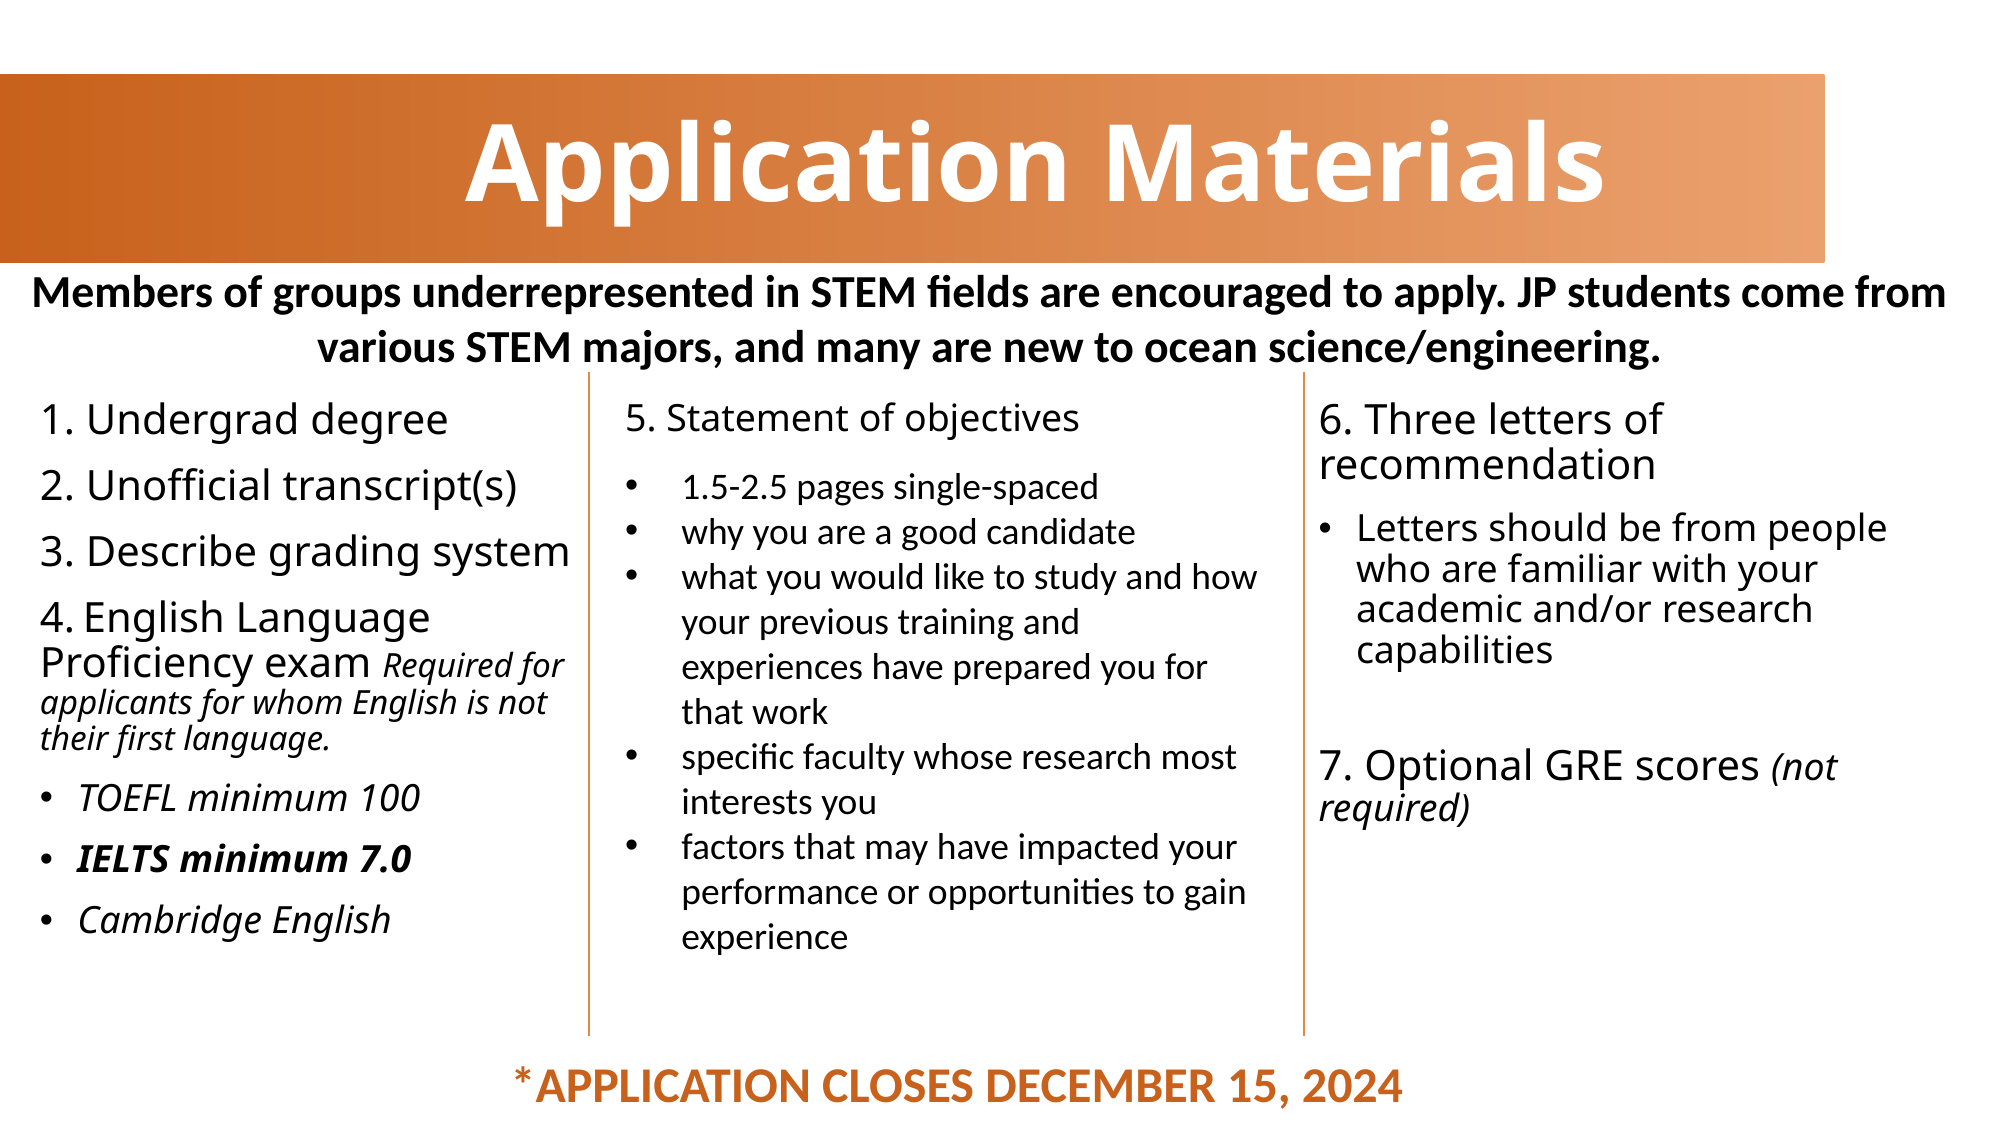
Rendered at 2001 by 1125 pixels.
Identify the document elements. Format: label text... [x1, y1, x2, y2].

text_box Application Materials [421, 101, 1650, 245]
text_box [0, 73, 1825, 253]
text_box Members of groups underrepresented in STEM fields are encouraged to apply. JP students come from various STEM majors, and many are new to ocean science/engineering. [0, 253, 1980, 379]
text_box 1. Undergrad degree 2. Unofficial transcript(s) 3. Describe grading system 4. English Language Proficiency exam Required for applicants for whom English is not their first language. TOEFL minimum 100 IELTS minimum 7.0 Cambridge English [25, 391, 611, 1125]
text_box 6. Three letters of recommendation Letters should be from people who are familiar with your academic and/or research capabilities 7. Optional GRE scores (not required) [1305, 391, 1963, 1020]
text_box 5. Statement of objectives 1.5-2.5 pages single-spaced why you are a good candidate what you would like to study and how your previous training and experiences have prepared you for that work specific faculty whose research most interests you factors that may have impacted your performance or opportunities to gain experience [610, 386, 1282, 964]
text_box *APPLICATION CLOSES DECEMBER 15, 2024 [495, 1045, 1419, 1121]
